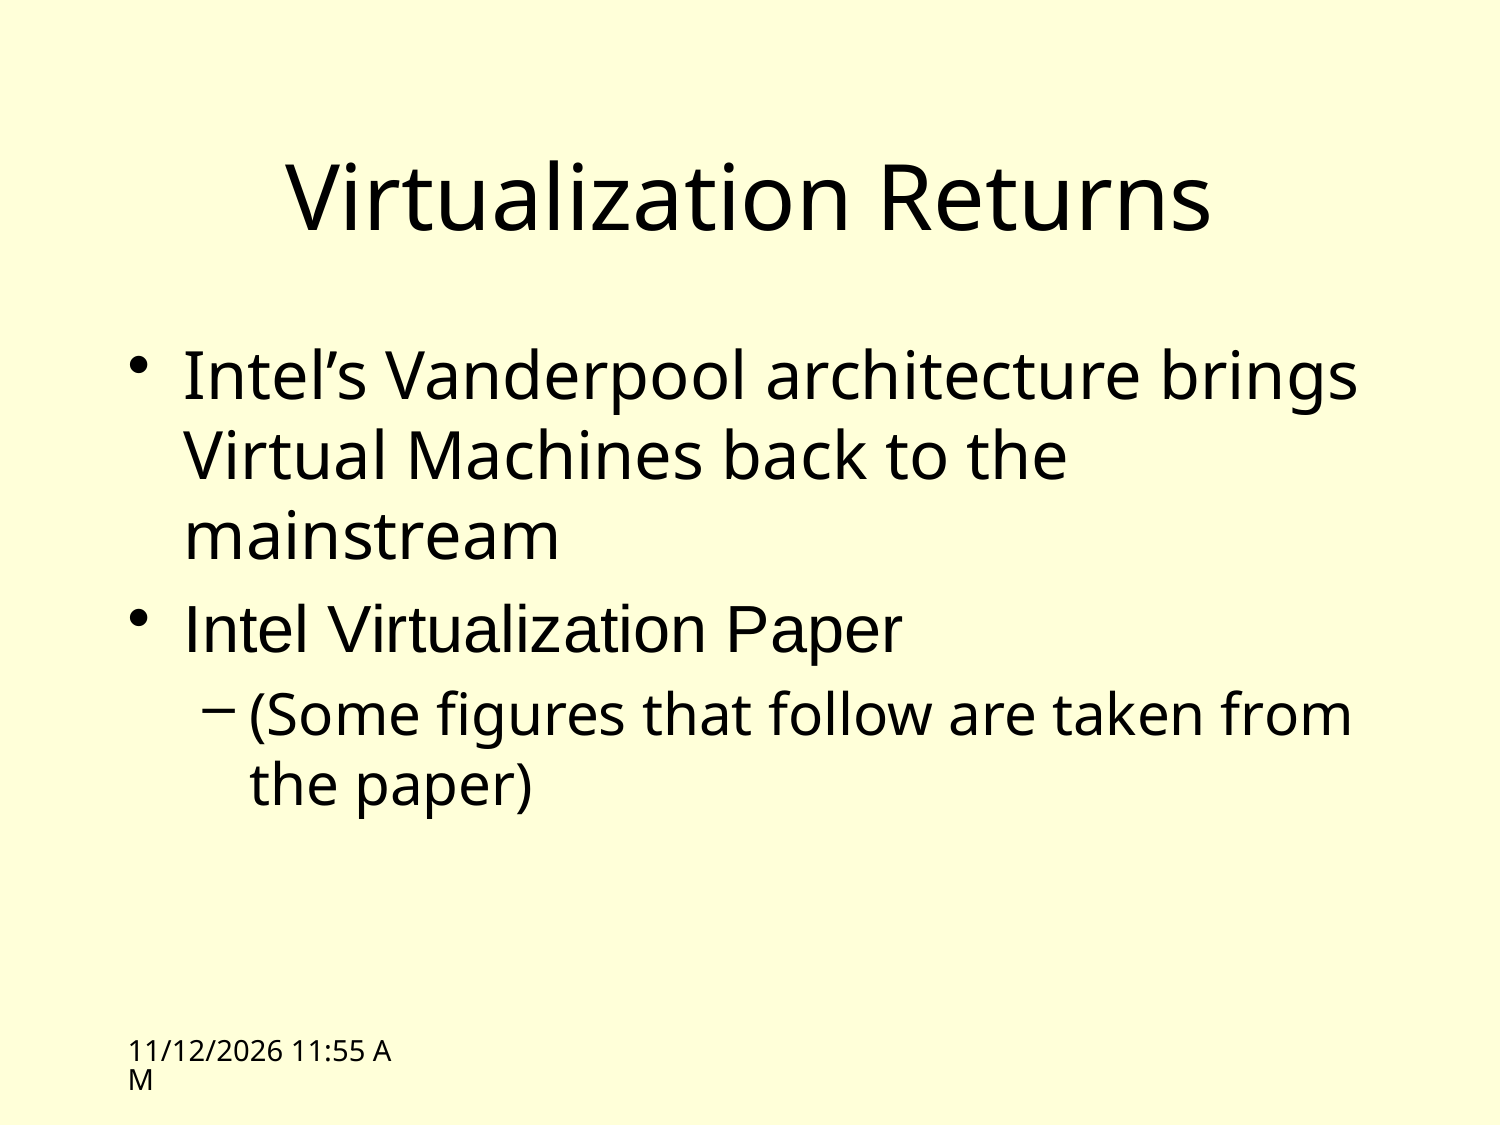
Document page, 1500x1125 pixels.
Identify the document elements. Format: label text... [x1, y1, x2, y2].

list Intel’s Vanderpool architecture brings Virtual Machines back to the mainstream Intel Virtualization Paper (Some figures that follow are taken from the paper) [112, 324, 1388, 1001]
title Virtualization Returns [112, 99, 1388, 288]
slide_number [112, 1024, 426, 1101]
